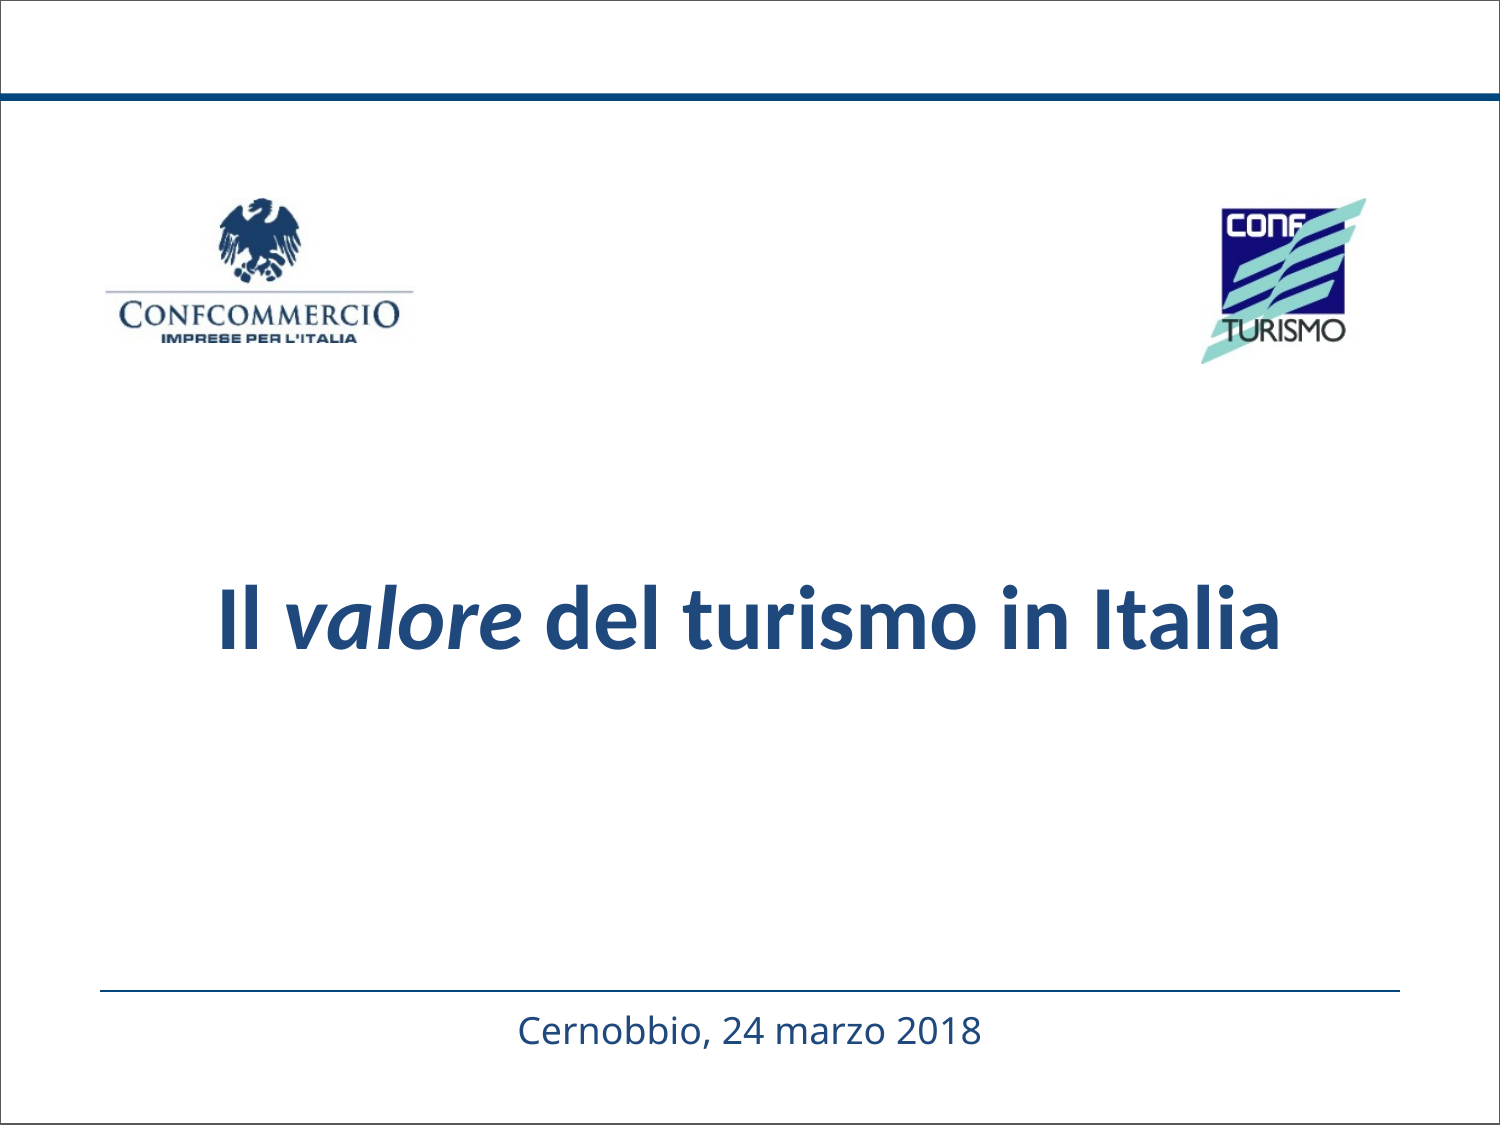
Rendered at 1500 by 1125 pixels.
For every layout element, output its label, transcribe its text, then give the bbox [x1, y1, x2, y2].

text_box Il valore del turismo in Italia [201, 550, 1299, 676]
picture [105, 198, 415, 343]
picture [1201, 198, 1366, 364]
